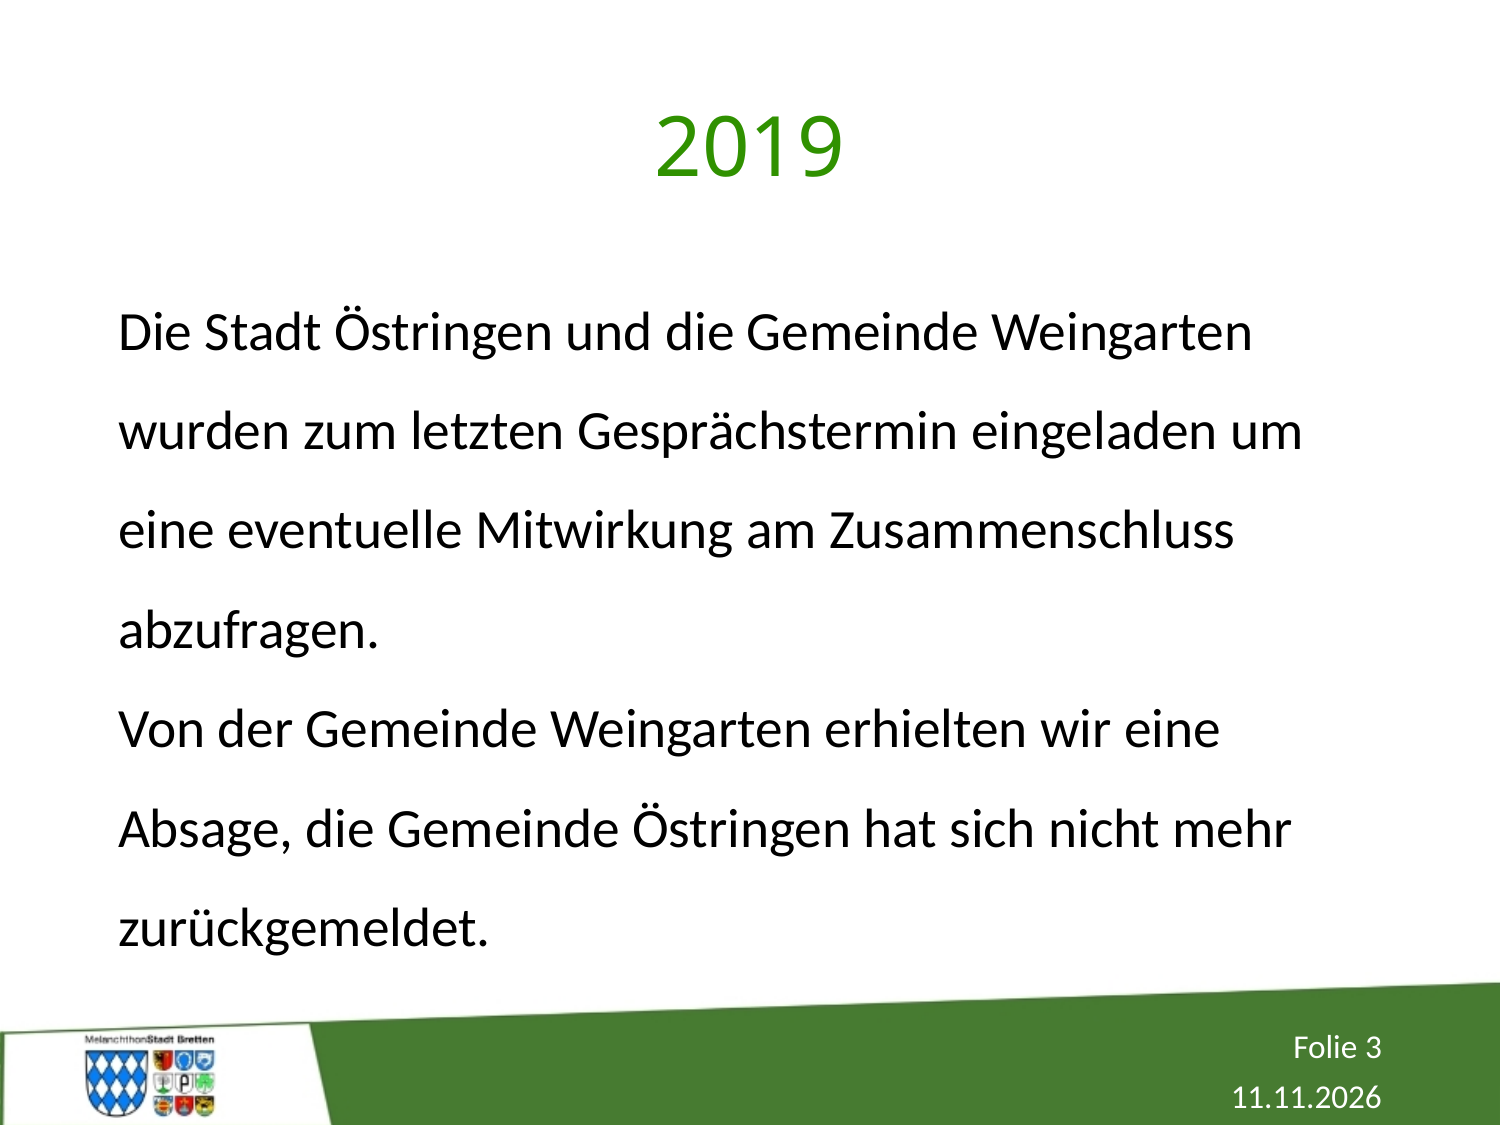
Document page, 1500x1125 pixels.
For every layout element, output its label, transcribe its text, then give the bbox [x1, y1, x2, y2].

slide_number Folie 3 [1187, 1014, 1397, 1075]
title 2019 [103, 59, 1397, 240]
picture [0, 972, 1500, 1125]
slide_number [1187, 1075, 1397, 1125]
list Die Stadt Östringen und die Gemeinde Weingarten wurden zum letzten Gesprächstermin eingeladen um eine eventuelle Mitwirkung am Zusammenschluss abzufragen. Von der Gemeinde Weingarten erhielten wir eine Absage, die Gemeinde Östringen hat sich nicht mehr zurückgemeldet. [103, 254, 1397, 973]
